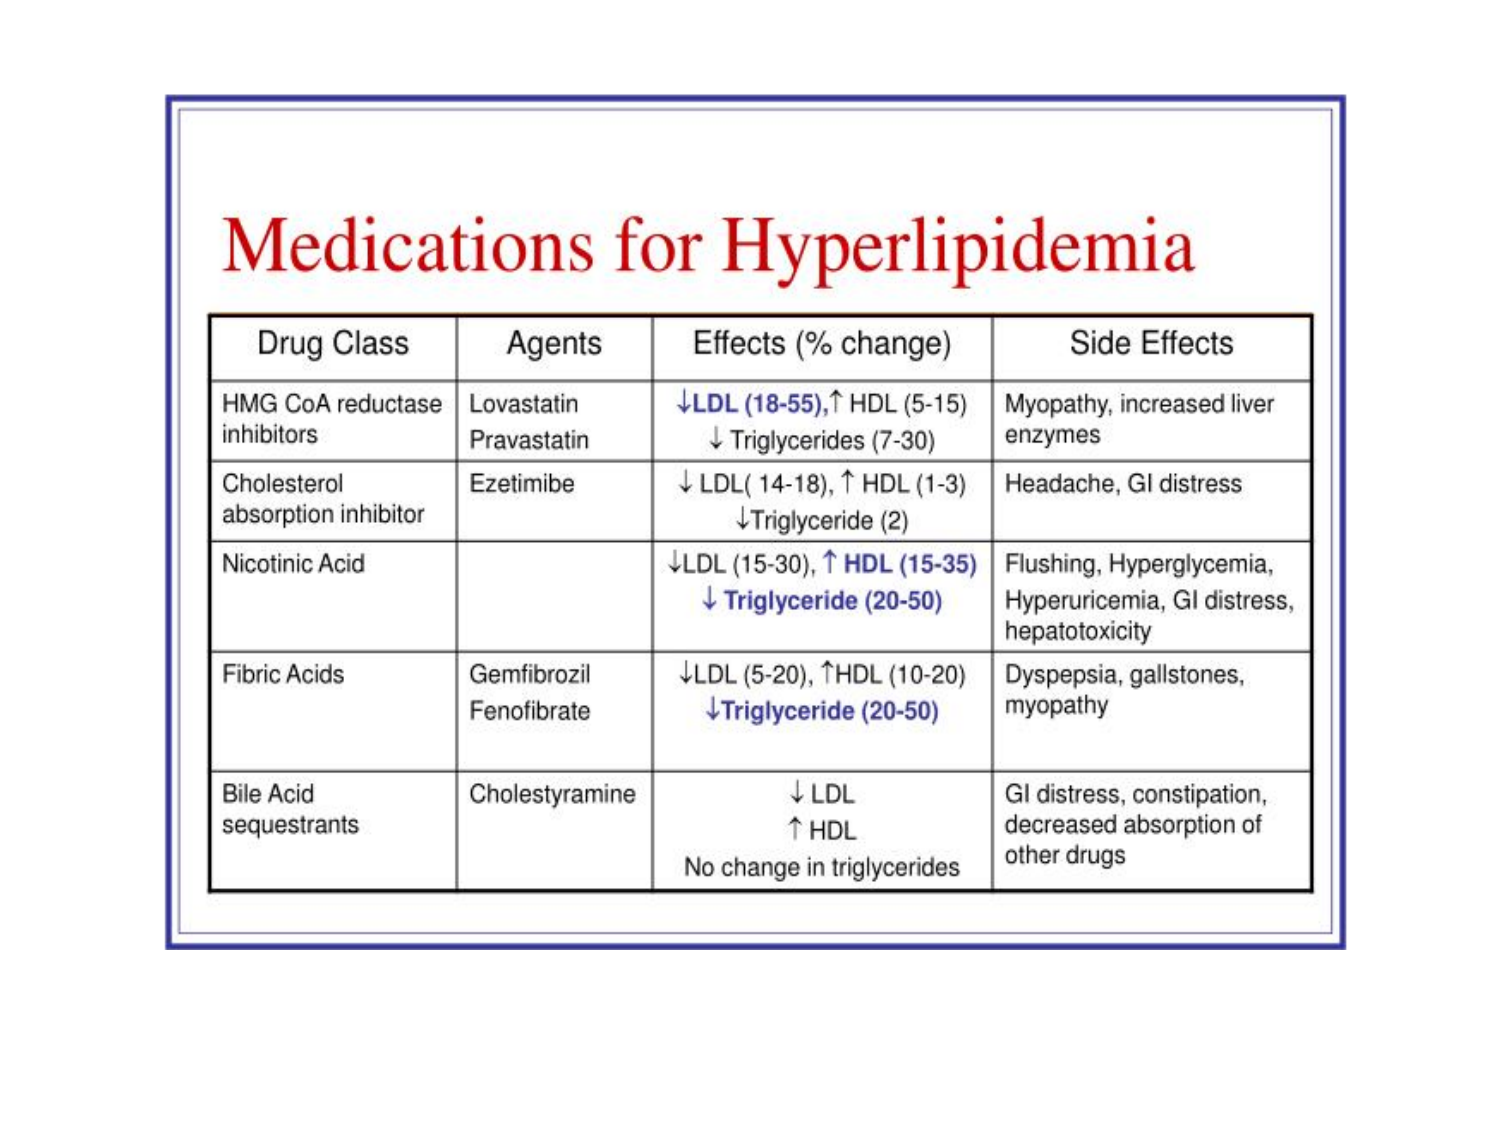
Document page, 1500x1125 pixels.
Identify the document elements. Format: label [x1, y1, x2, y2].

picture [163, 93, 1348, 950]
